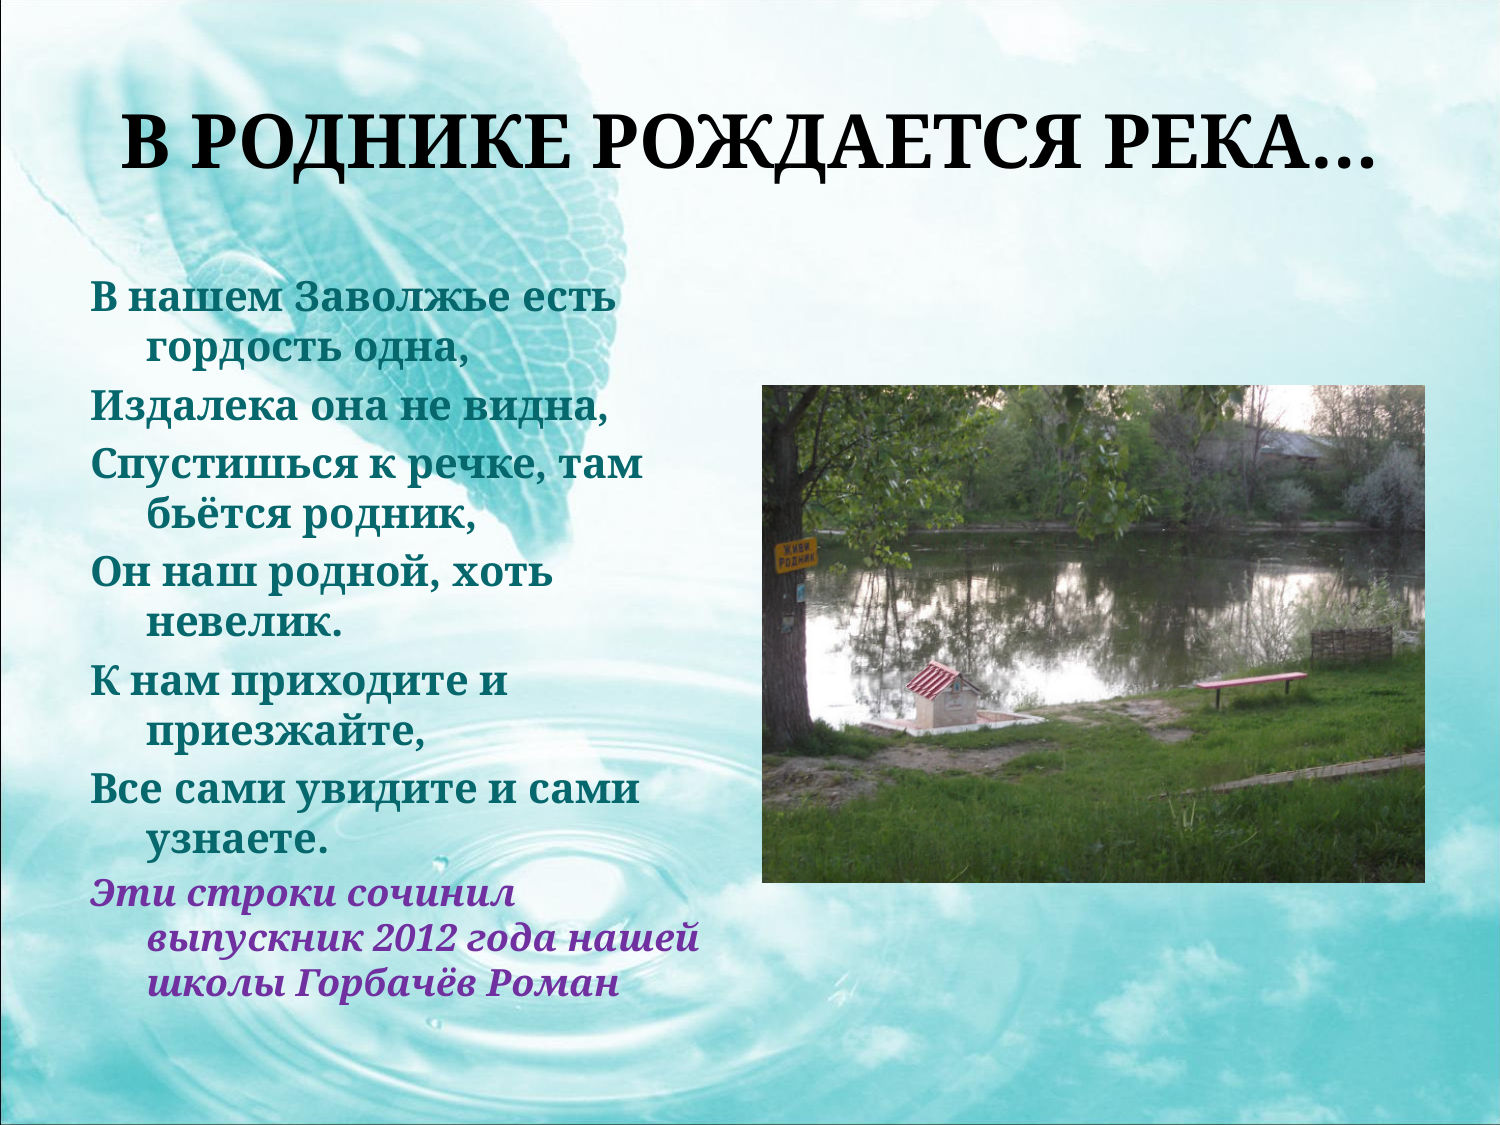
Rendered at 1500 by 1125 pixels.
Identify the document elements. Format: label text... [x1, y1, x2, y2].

title В роднике рождается река… [75, 45, 1425, 233]
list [762, 384, 1426, 883]
list В нашем Заволжье есть гордость одна, Издалека она не видна, Спустишься к речке, там бьётся родник, Он наш родной, хоть невелик. К нам приходите и приезжайте, Все сами увидите и сами узнаете. Эти строки сочинил выпускник 2012 года нашей школы Горбачёв Роман [74, 262, 738, 1006]
picture [0, 0, 1500, 1125]
